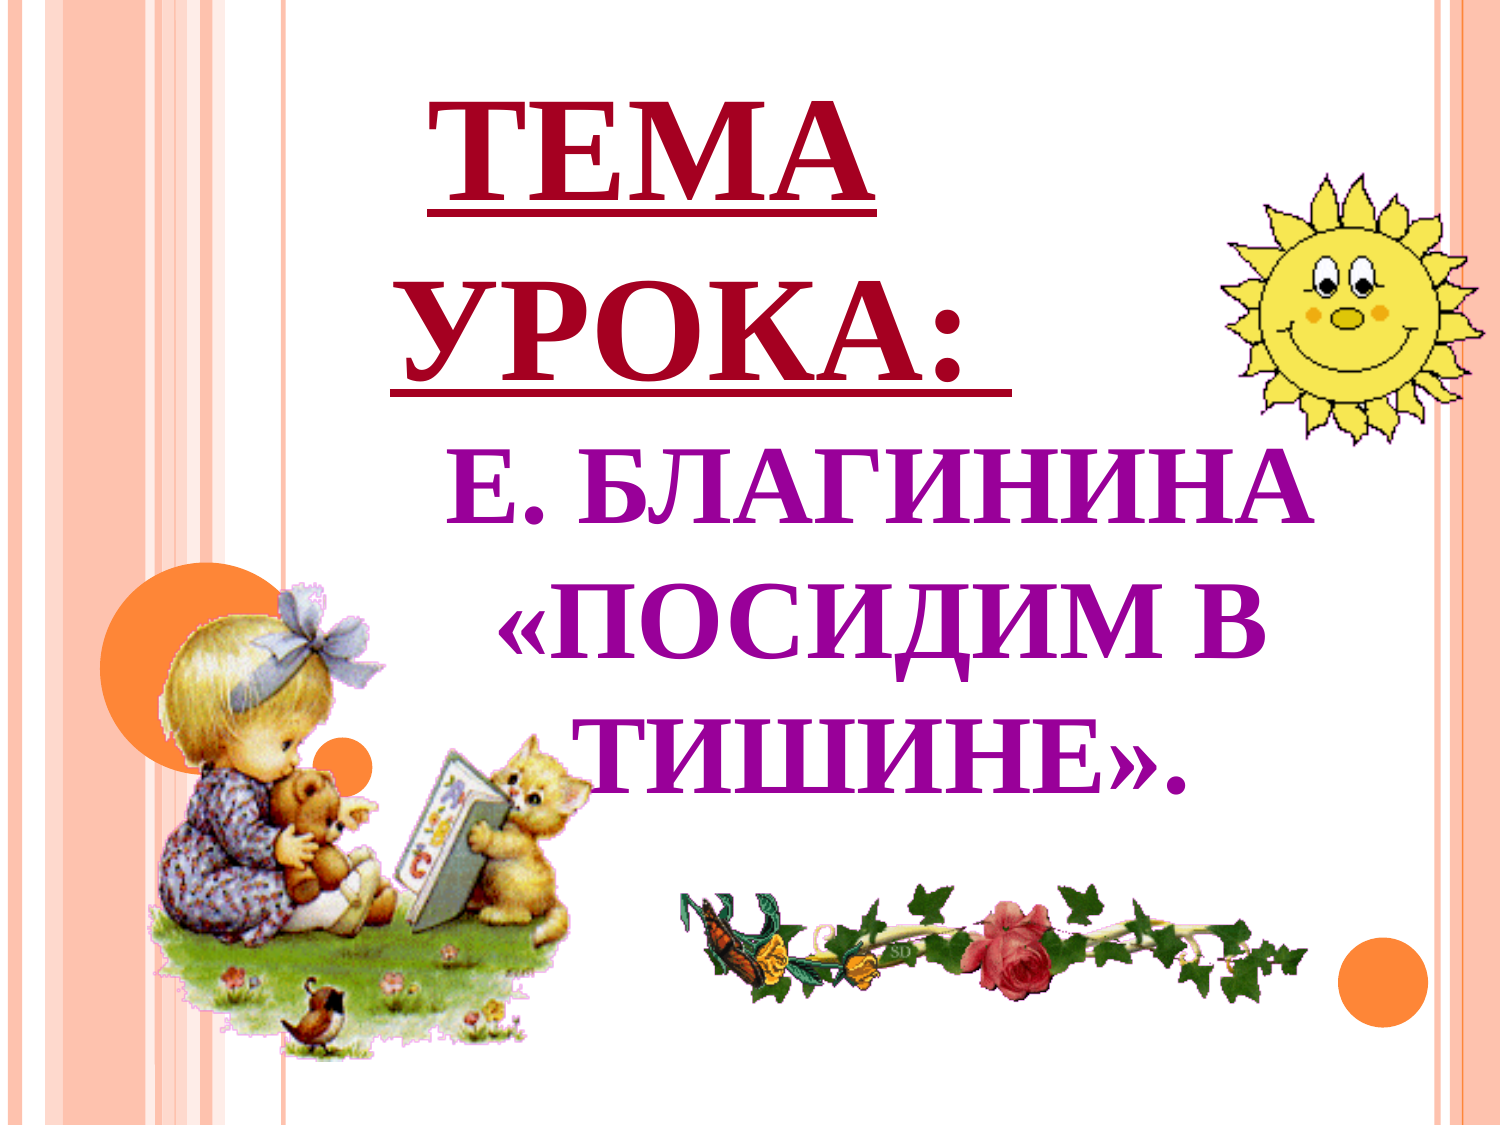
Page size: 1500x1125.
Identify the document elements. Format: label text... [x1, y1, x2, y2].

picture [678, 881, 1316, 1010]
text_box [633, 820, 1388, 1046]
picture [1194, 160, 1500, 454]
text_box ТЕМА УРОКА: Е. БЛАГИНИНА «ПОСИДИМ В ТИШИНЕ». [374, 512, 1388, 820]
picture [147, 581, 628, 1062]
